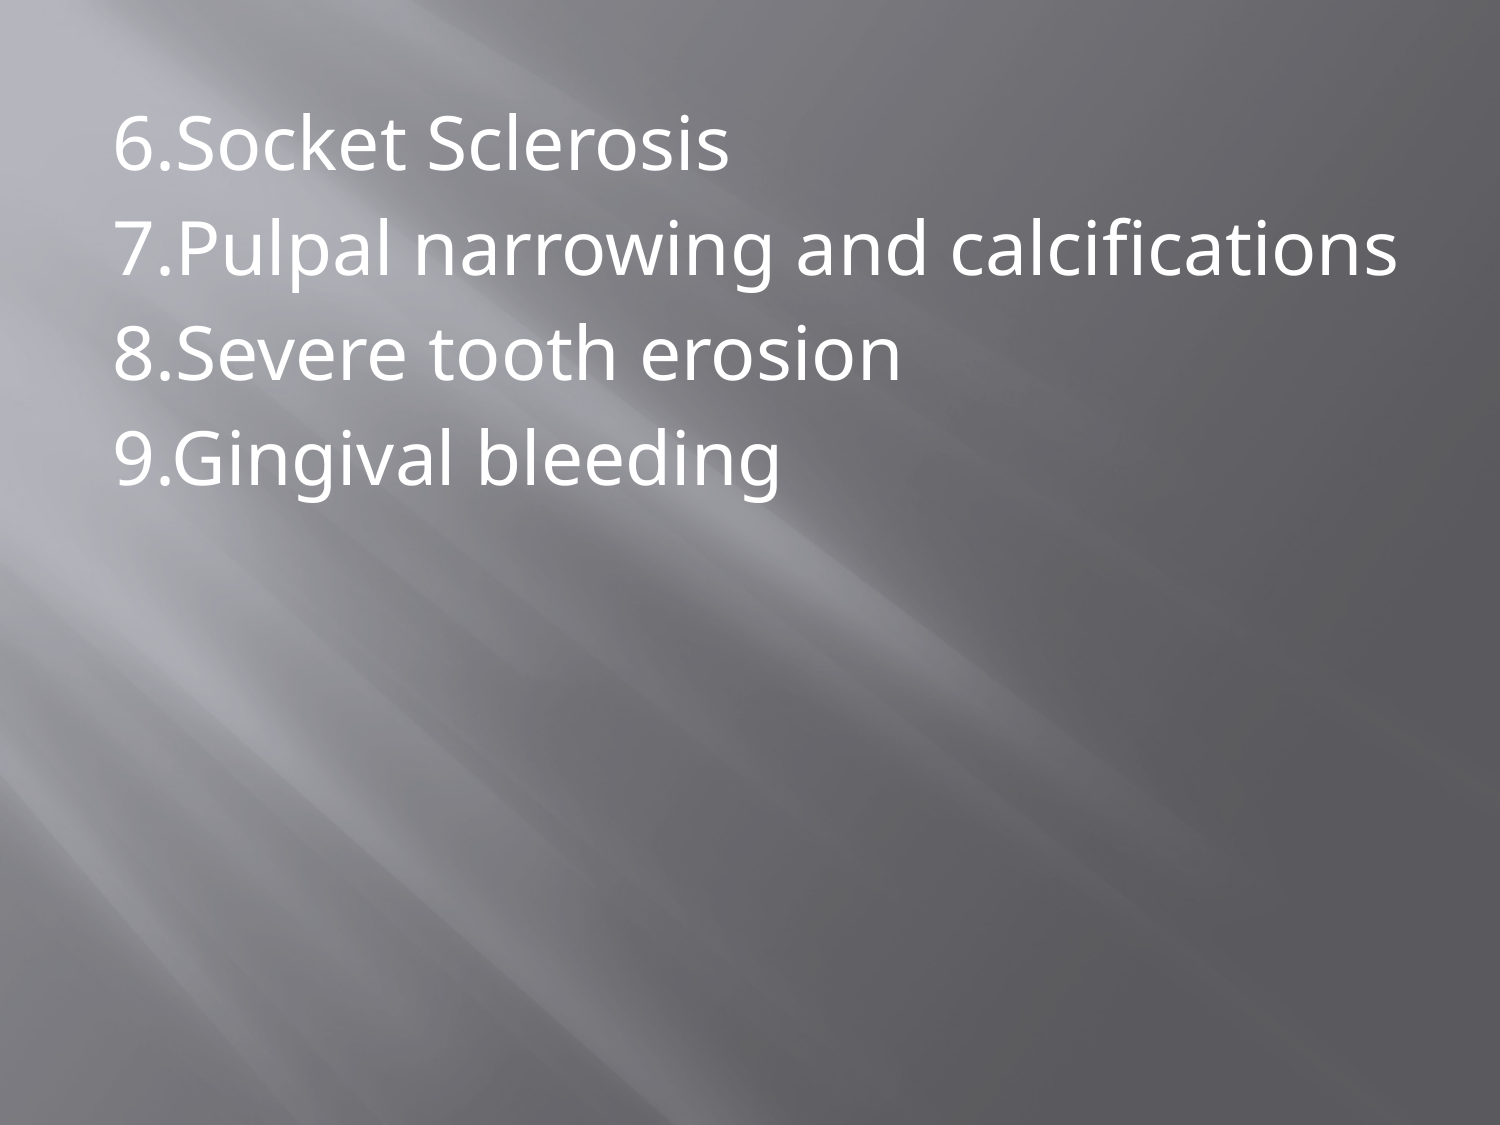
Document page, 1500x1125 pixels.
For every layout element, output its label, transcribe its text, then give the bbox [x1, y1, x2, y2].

list 6.Socket Sclerosis 7.Pulpal narrowing and calcifications 8.Severe tooth erosion 9.Gingival bleeding [75, 87, 1425, 1125]
